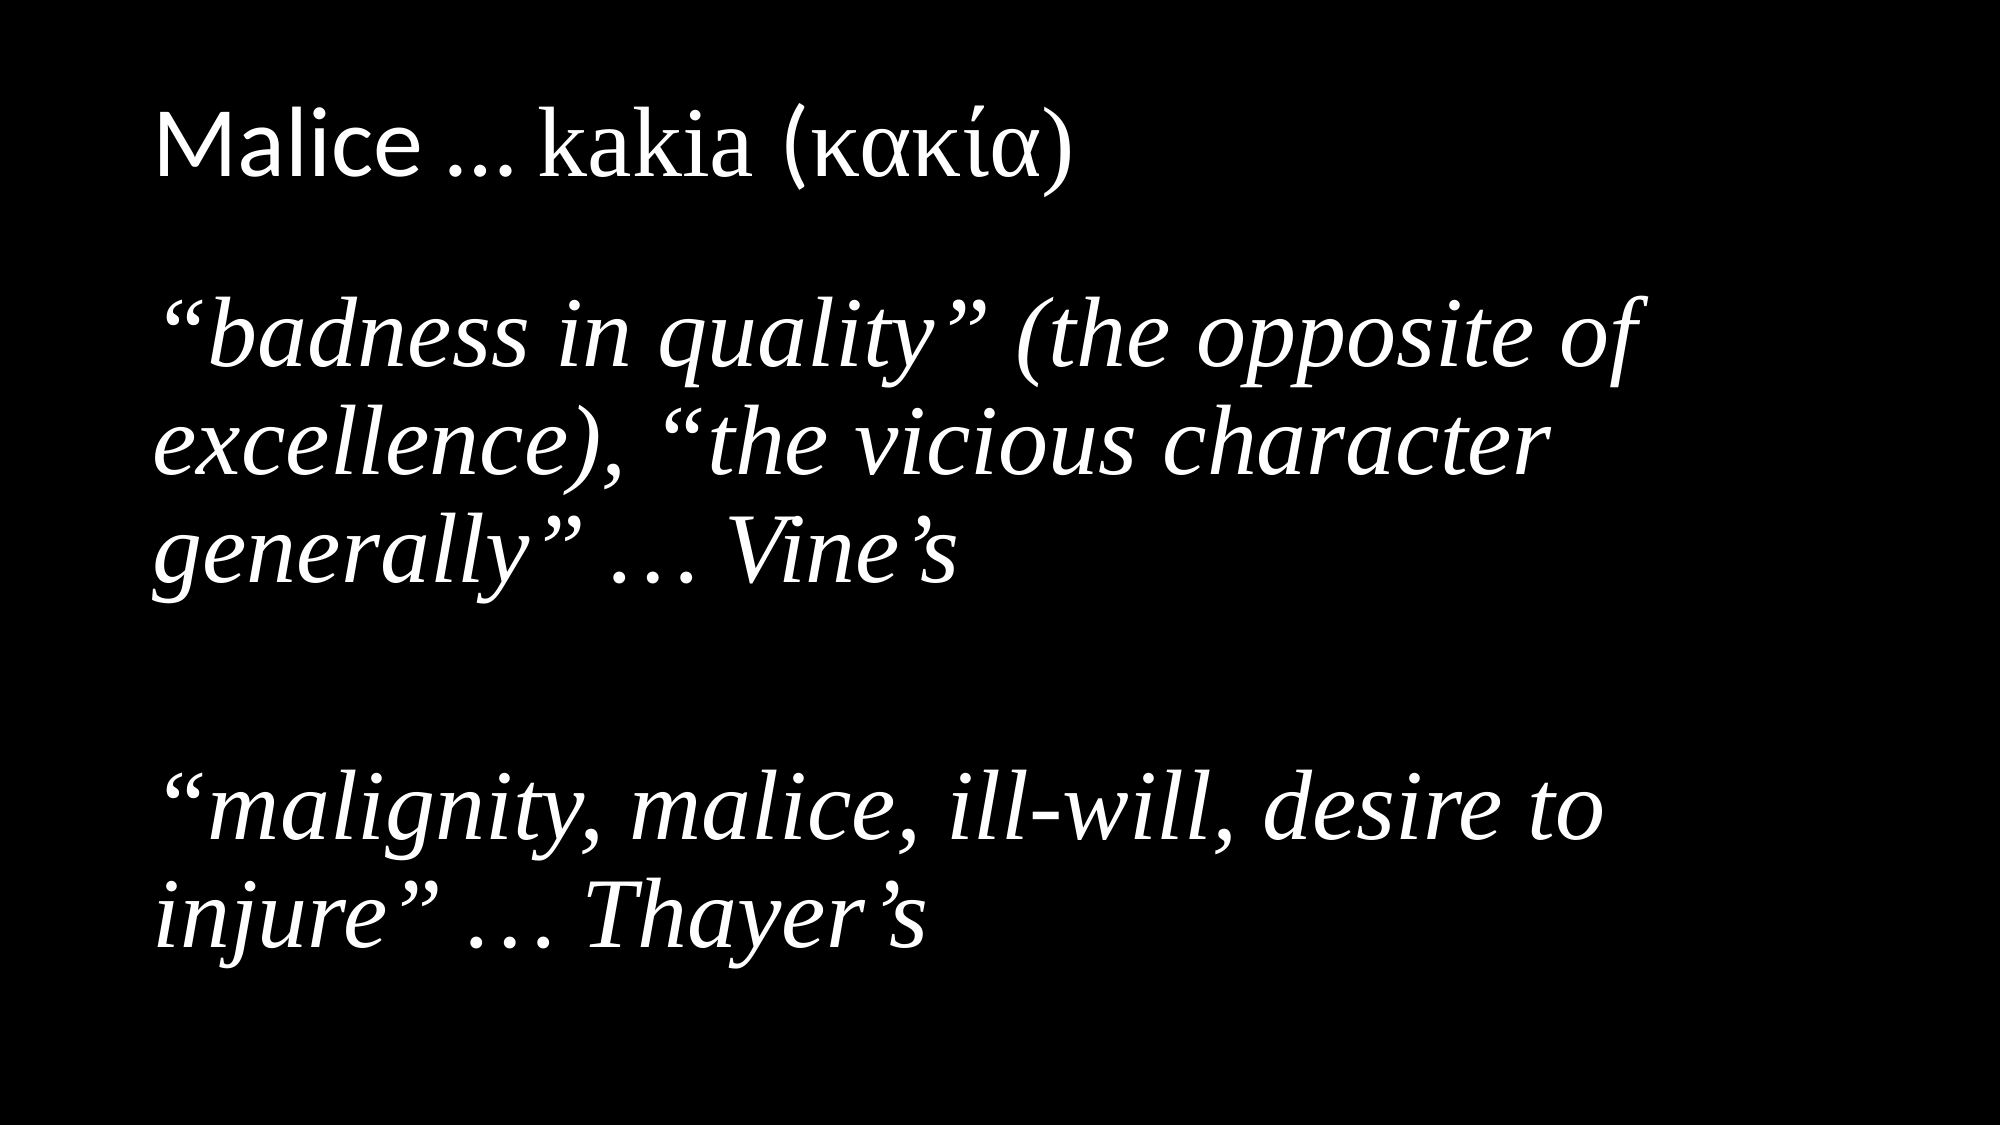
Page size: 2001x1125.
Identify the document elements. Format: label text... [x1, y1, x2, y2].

list Malice … kakia (κακία) “badness in quality” (the opposite of excellence), “the vicious character generally” … Vine’s “malignity, malice, ill-will, desire to injure” … Thayer’s [137, 82, 1863, 1014]
